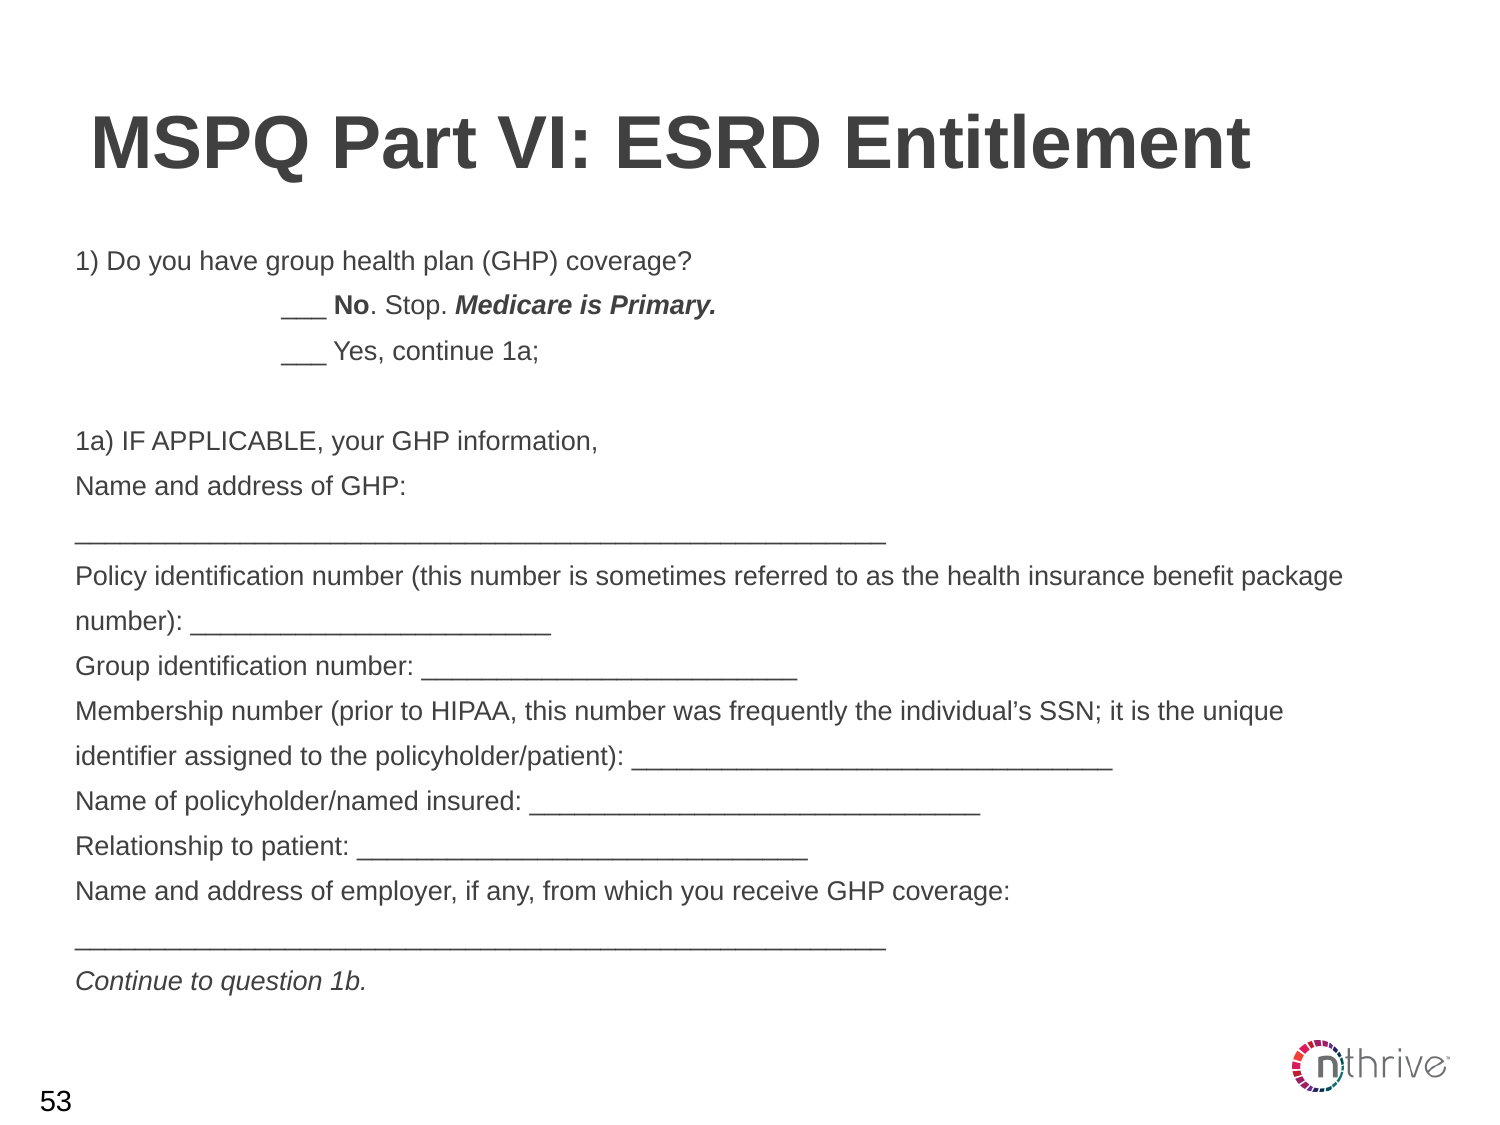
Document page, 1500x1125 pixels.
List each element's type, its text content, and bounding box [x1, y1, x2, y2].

picture [1292, 1040, 1450, 1092]
title MSPQ Part VI: ESRD Entitlement [75, 45, 1425, 233]
list 1) Do you have group health plan (GHP) coverage? ___ No. Stop. Medicare is Primary. ___ Yes, continue 1a; 1a) IF APPLICABLE, your GHP information, Name and address of GHP: ______________________________________________________ Policy identification number (this number is sometimes referred to as the health insurance benefit package number): ________________________ Group identification number: _________________________ Membership number (prior to HIPAA, this number was frequently the individual’s SSN; it is the unique identifier assigned to the policyholder/patient): ________________________________ Name of policyholder/named insured: ______________________________ Relationship to patient: ______________________________ Name and address of employer, if any, from which you receive GHP coverage: ______________________________________________________ Continue to question 1b. [75, 236, 1425, 1002]
